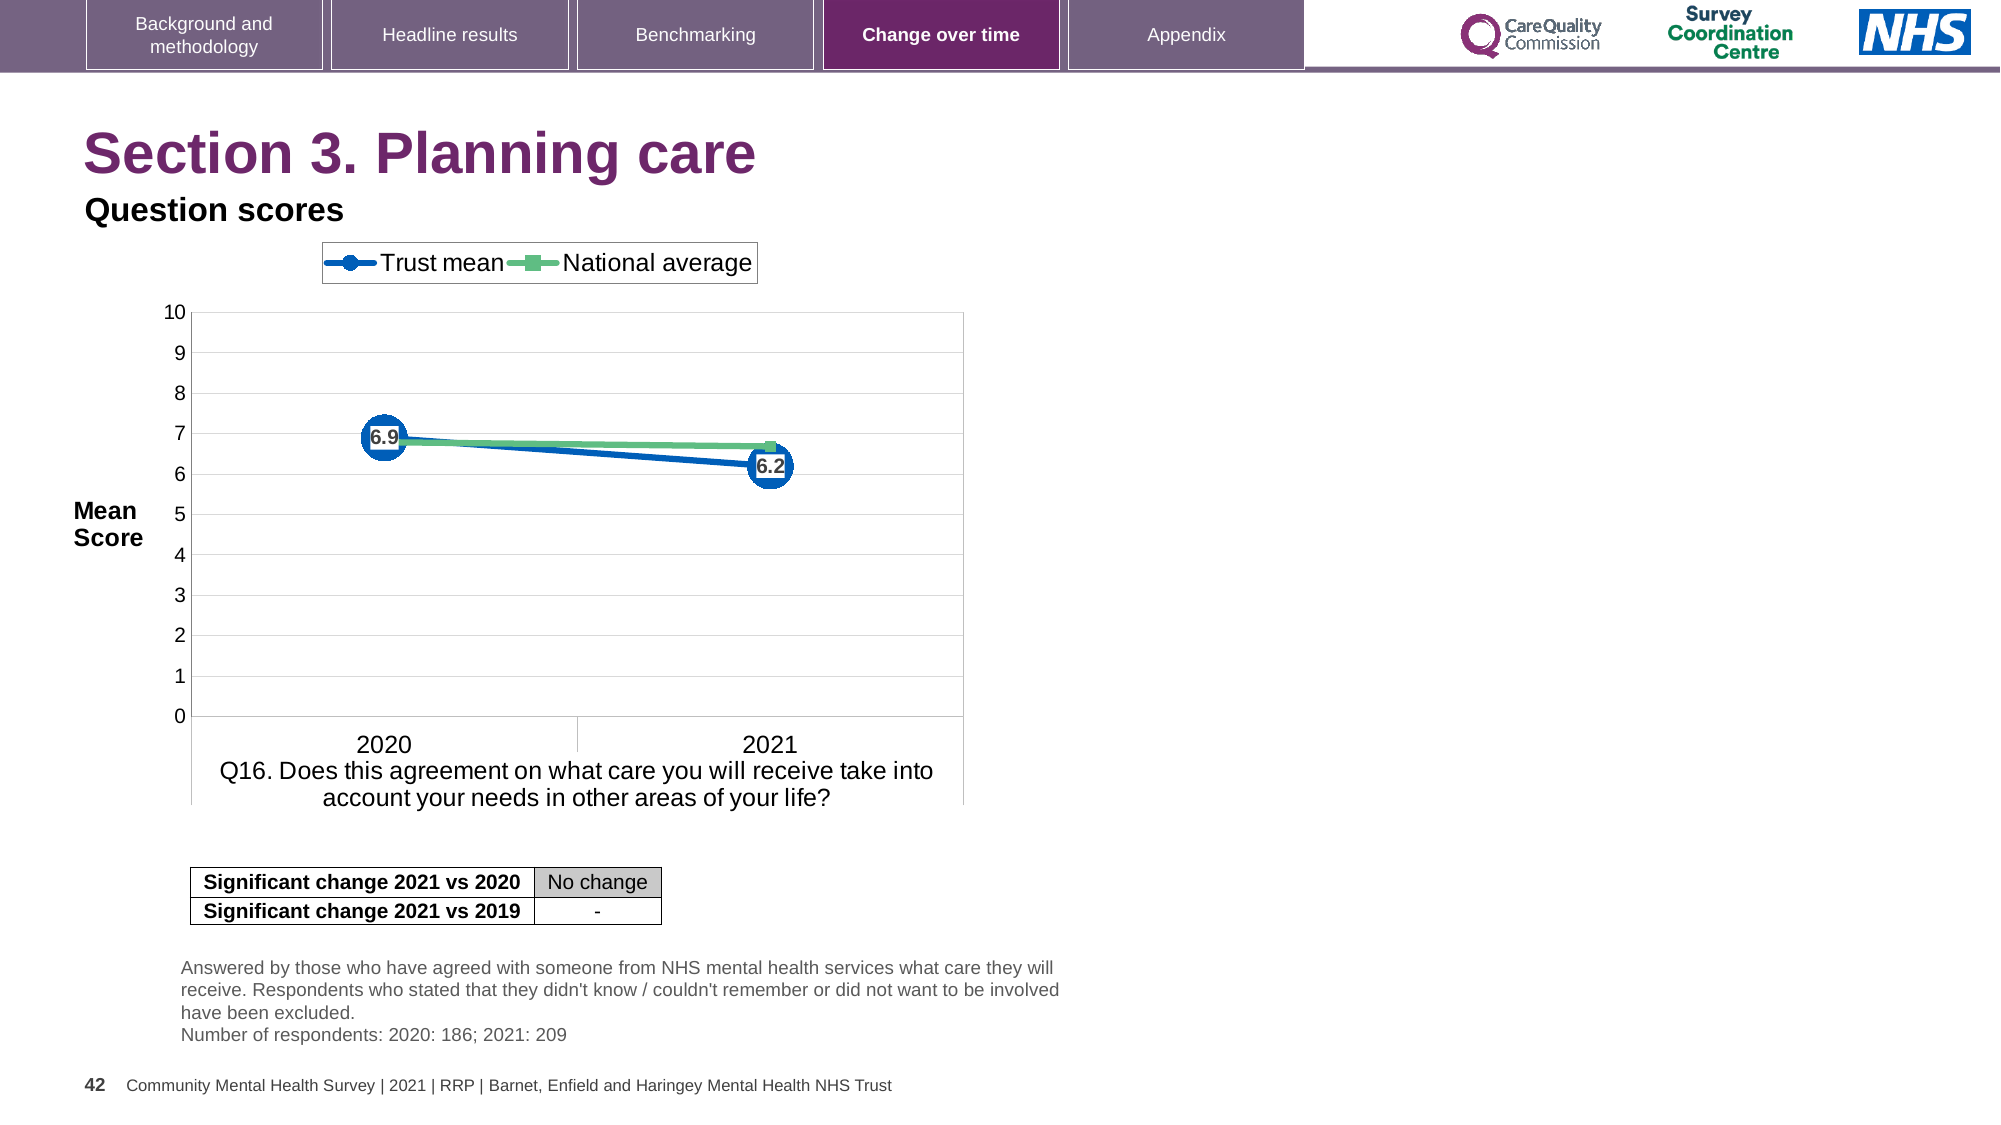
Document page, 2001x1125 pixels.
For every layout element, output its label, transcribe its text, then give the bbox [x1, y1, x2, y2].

text_box Question scores [84, 185, 1864, 229]
table_cell - [535, 898, 661, 924]
title Section 3. Planning care [68, 100, 1942, 209]
table_cell Significant change 2021 vs 2019 [191, 898, 534, 924]
table_header No change [535, 868, 661, 897]
chart [68, 240, 966, 858]
picture [1666, 3, 1794, 61]
picture [1859, 9, 1971, 55]
table_header Significant change 2021 vs 2020 [191, 868, 534, 897]
text_box 42 [84, 1065, 122, 1125]
text_box Answered by those who have agreed with someone from NHS mental health services what care they will receive. Respondents who stated that they didn't know / couldn't remember or did not want to be involved have been excluded. Number of respondents: 2020: 186; 2021: 209 [166, 948, 1094, 1053]
picture [1460, 13, 1602, 59]
